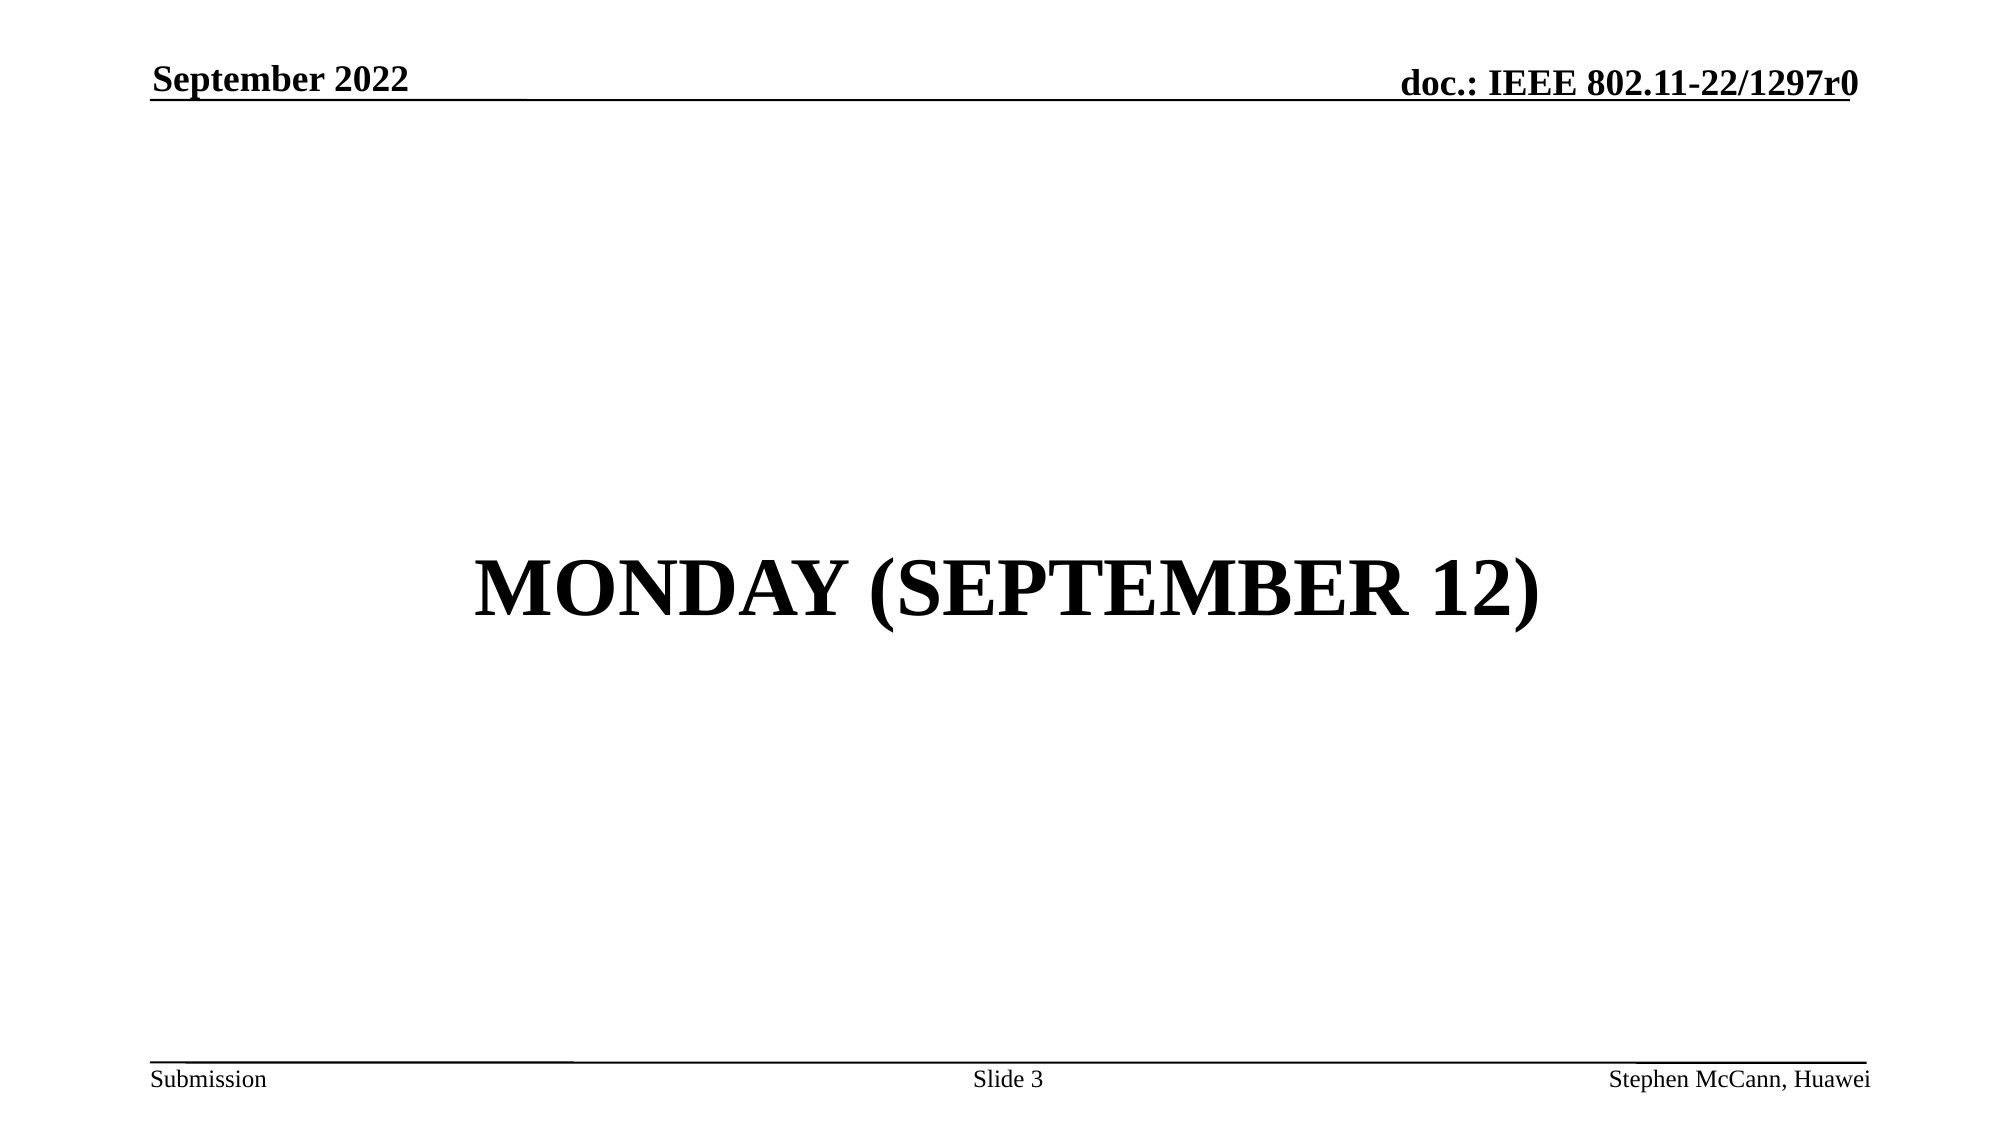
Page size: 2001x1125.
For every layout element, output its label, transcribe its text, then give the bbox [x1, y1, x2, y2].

title MONDAY (September 12) [157, 524, 1859, 749]
slide_number Slide 3 [950, 1061, 1067, 1123]
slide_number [152, 54, 563, 100]
footer Stephen McCann, Huawei [1174, 1061, 1872, 1093]
